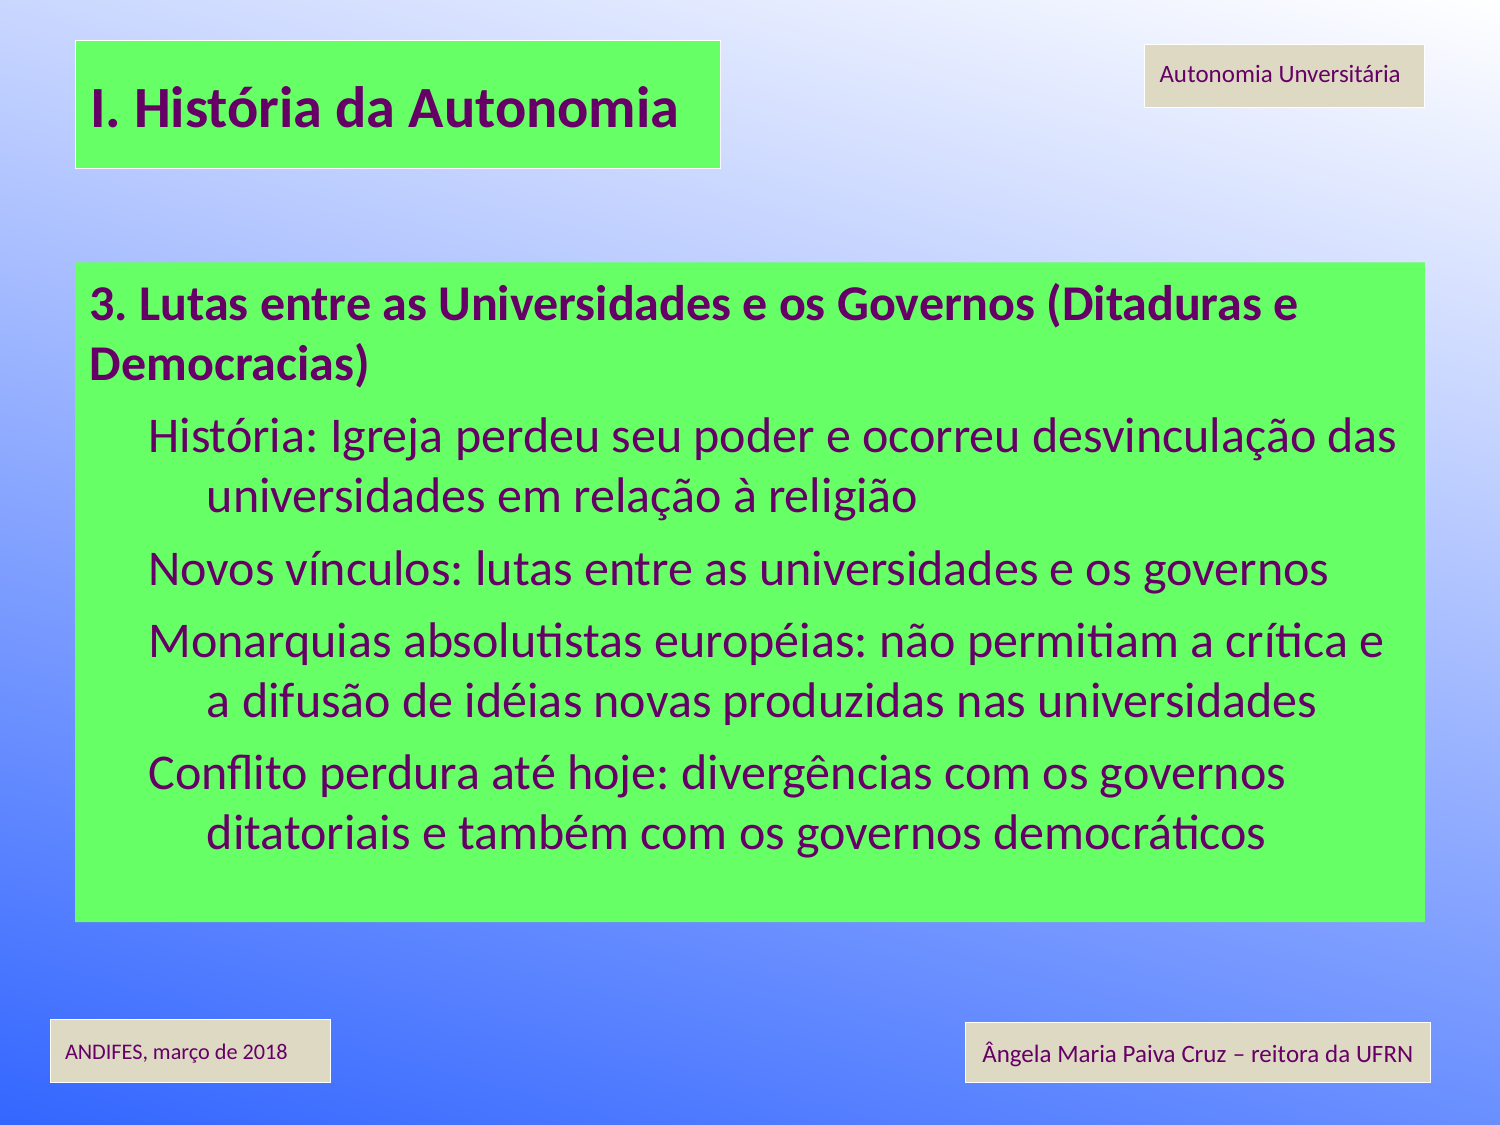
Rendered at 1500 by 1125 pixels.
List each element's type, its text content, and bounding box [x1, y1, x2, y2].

text_box I. História da Autonomia [75, 40, 721, 169]
list 3. Lutas entre as Universidades e os Governos (Ditaduras e Democracias) História: Igreja perdeu seu poder e ocorreu desvinculação das universidades em relação à religião Novos vínculos: lutas entre as universidades e os governos Monarquias absolutistas européias: não permitiam a crítica e a difusão de idéias novas produzidas nas universidades Conflito perdura até hoje: divergências com os governos ditatoriais e também com os governos democráticos [75, 262, 1425, 923]
